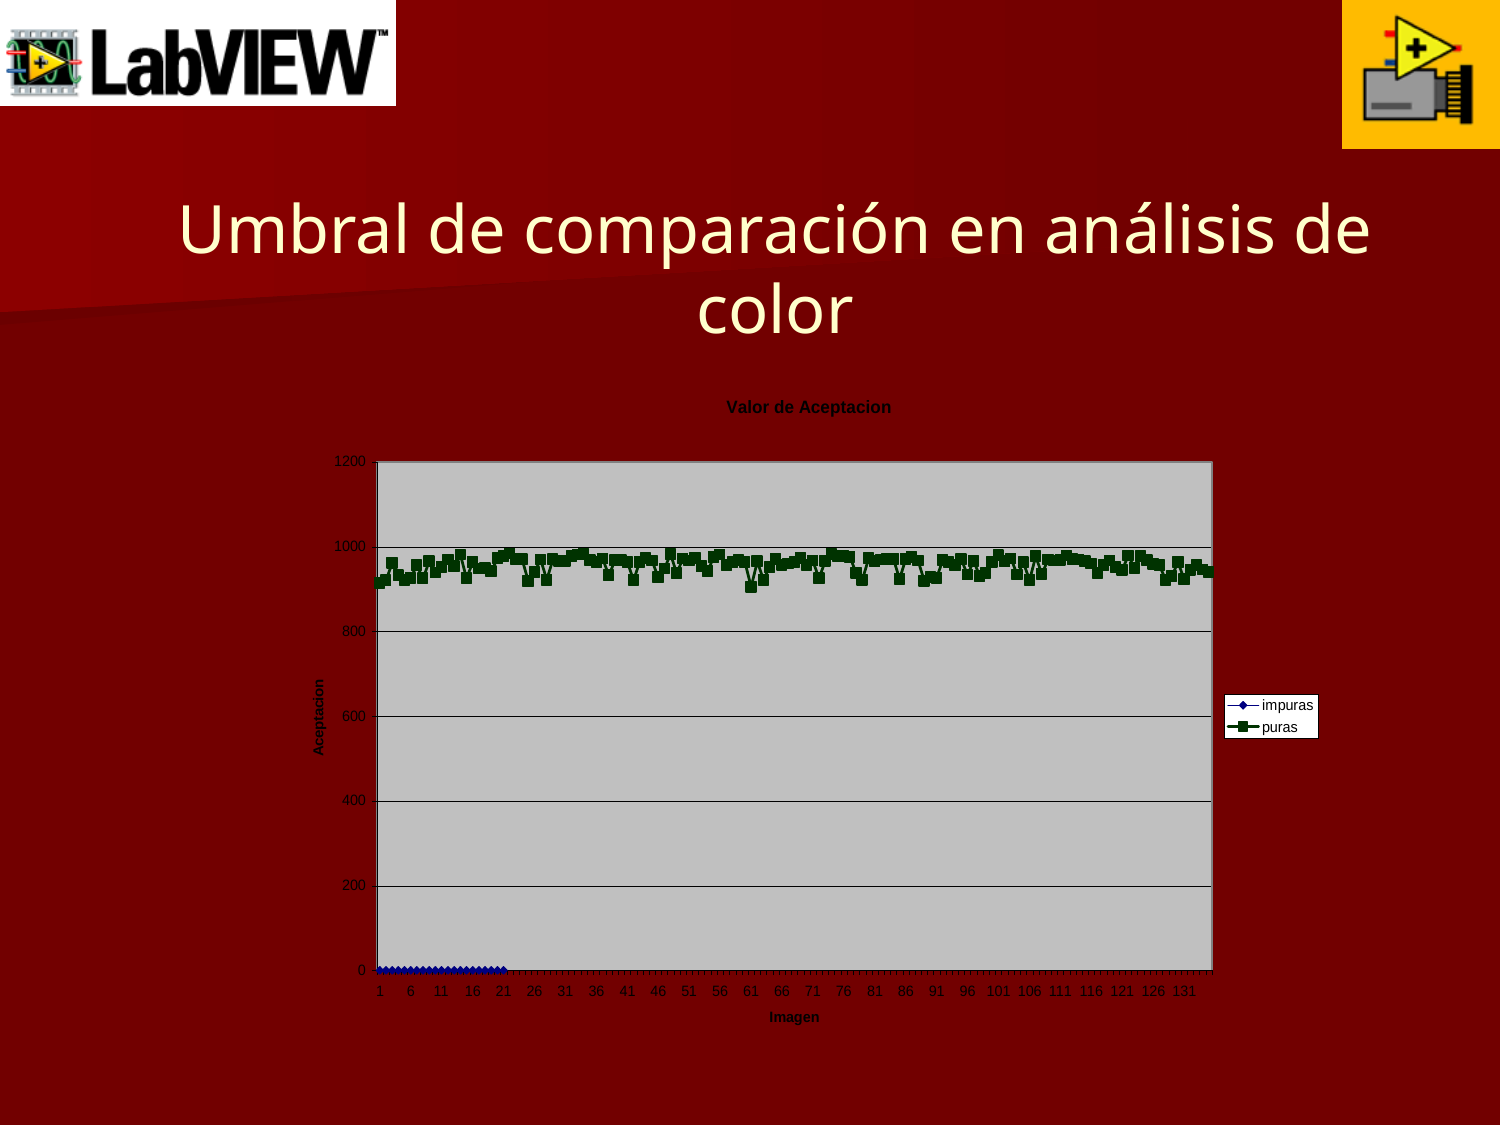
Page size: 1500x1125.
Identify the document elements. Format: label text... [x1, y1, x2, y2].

picture [1342, 0, 1500, 149]
title Umbral de comparación en análisis de color [123, 172, 1428, 361]
picture [288, 372, 1330, 1050]
picture [0, 0, 396, 106]
